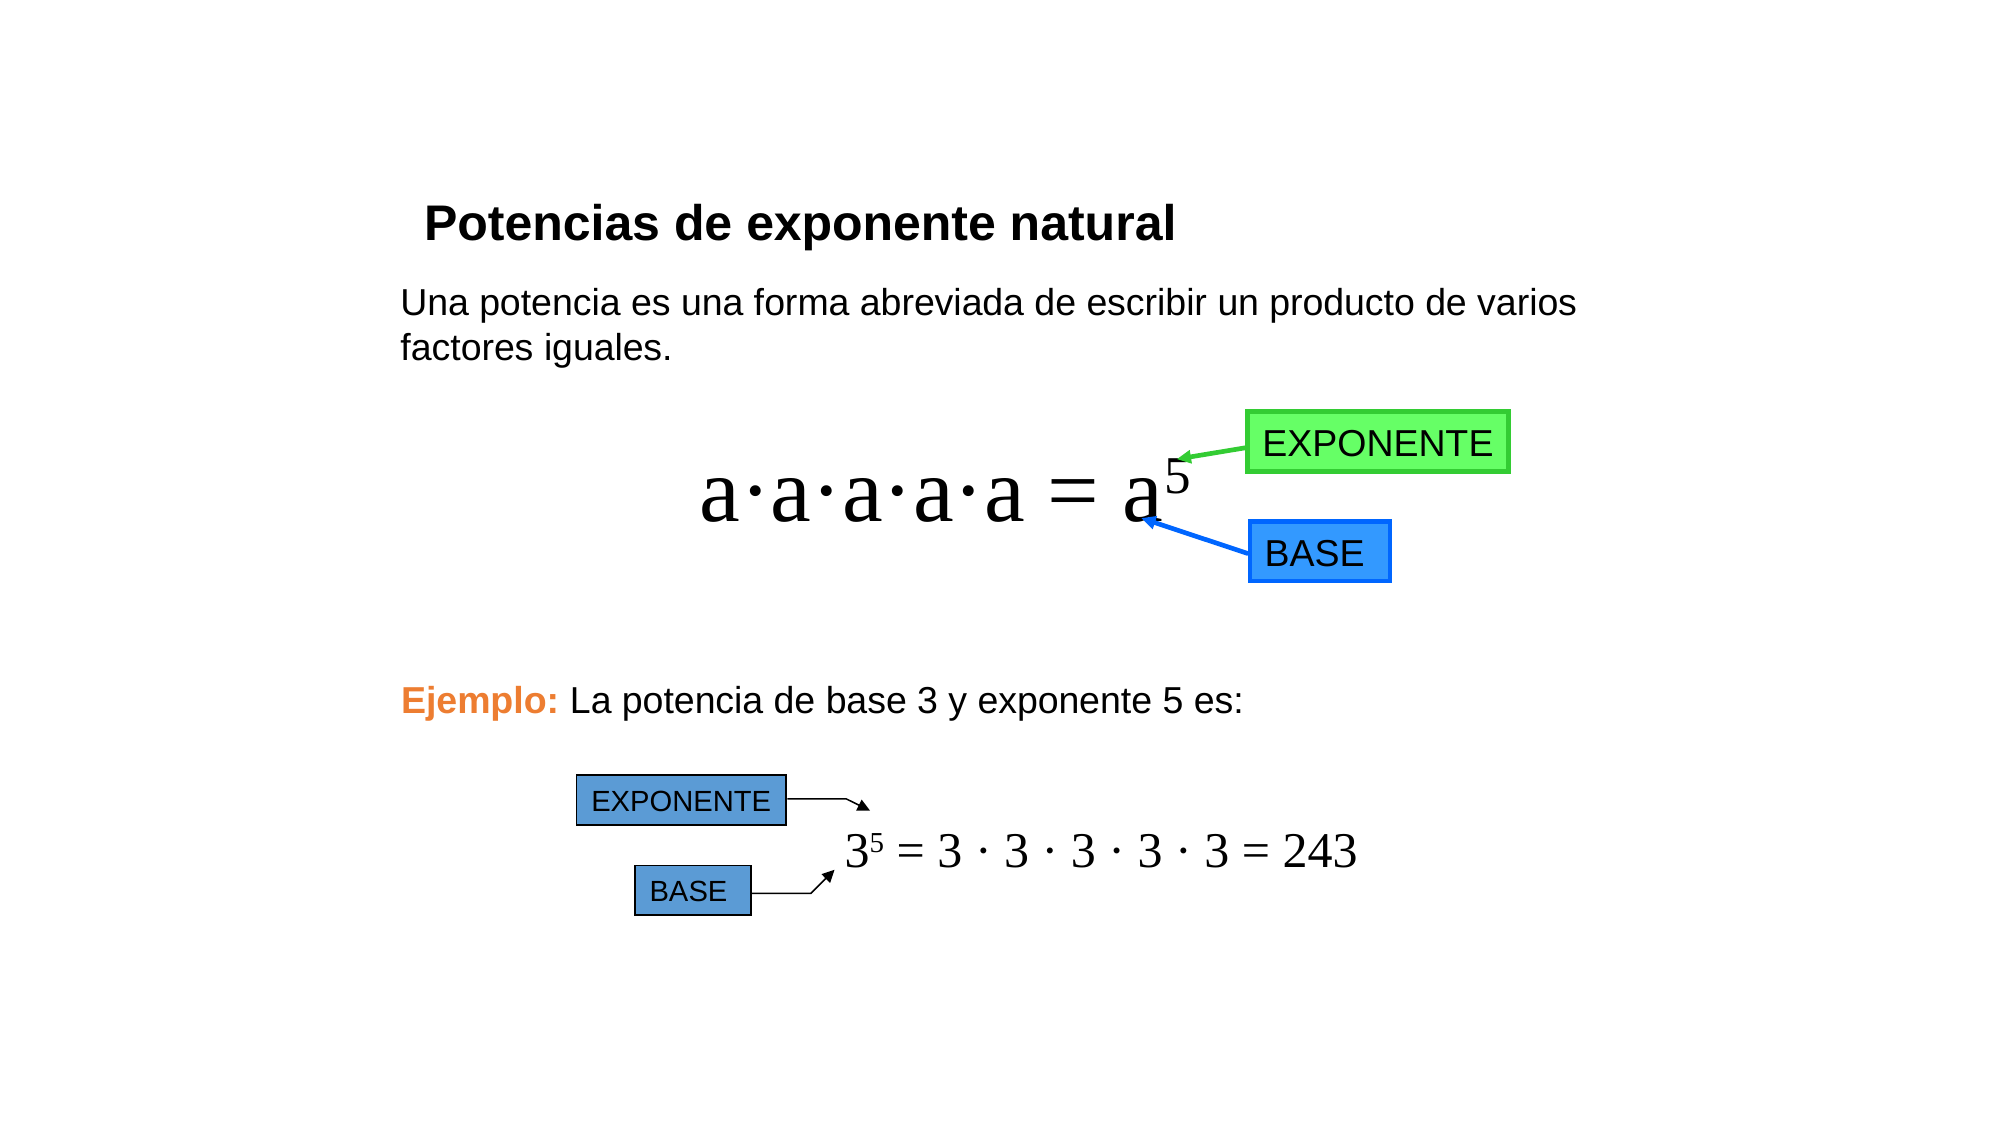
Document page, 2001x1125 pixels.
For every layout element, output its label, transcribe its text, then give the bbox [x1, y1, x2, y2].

text_box 35 = 3 · 3 · 3 · 3 · 3 = 243 [829, 810, 1373, 886]
text_box Ejemplo: La potencia de base 3 y exponente 5 es: [386, 668, 1259, 729]
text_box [1176, 411, 1511, 473]
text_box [633, 865, 835, 917]
text_box Potencias de exponente natural [409, 183, 1192, 258]
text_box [1141, 518, 1391, 582]
text_box a·a·a·a·a = a5 [685, 422, 1229, 547]
text_box Una potencia es una forma abreviada de escribir un producto de varios factores iguales. [385, 270, 1653, 375]
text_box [575, 775, 870, 827]
